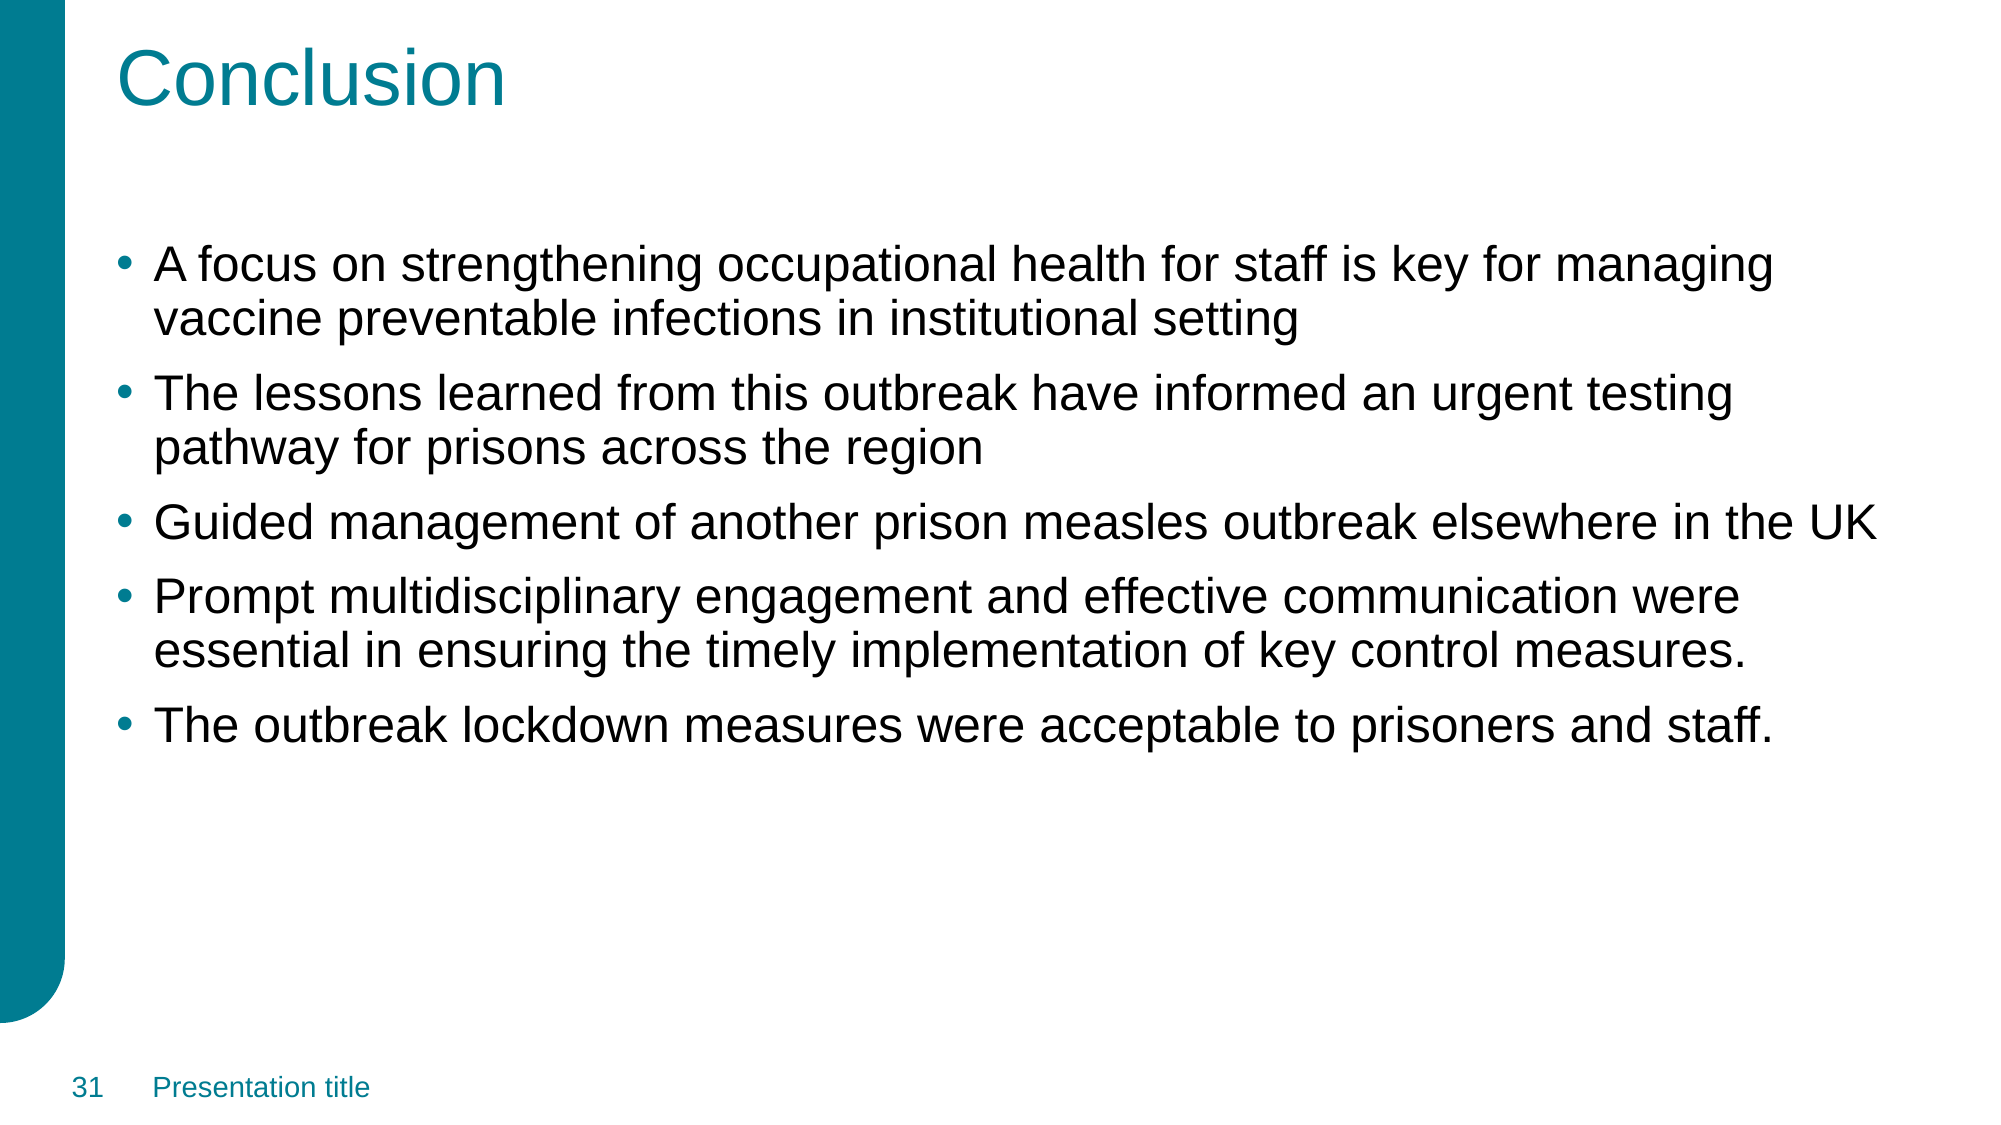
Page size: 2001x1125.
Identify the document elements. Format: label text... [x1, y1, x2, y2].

list A focus on strengthening occupational health for staff is key for managing vaccine preventable infections in institutional setting The lessons learned from this outbreak have informed an urgent testing pathway for prisons across the region Guided management of another prison measles outbreak elsewhere in the UK Prompt multidisciplinary engagement and effective communication were essential in ensuring the timely implementation of key control measures. The outbreak lockdown measures were acceptable to prisoners and staff. [101, 230, 1926, 1005]
footer Presentation title [137, 1056, 1780, 1116]
slide_number 31 [21, 1056, 120, 1117]
title Conclusion [101, 29, 1926, 189]
